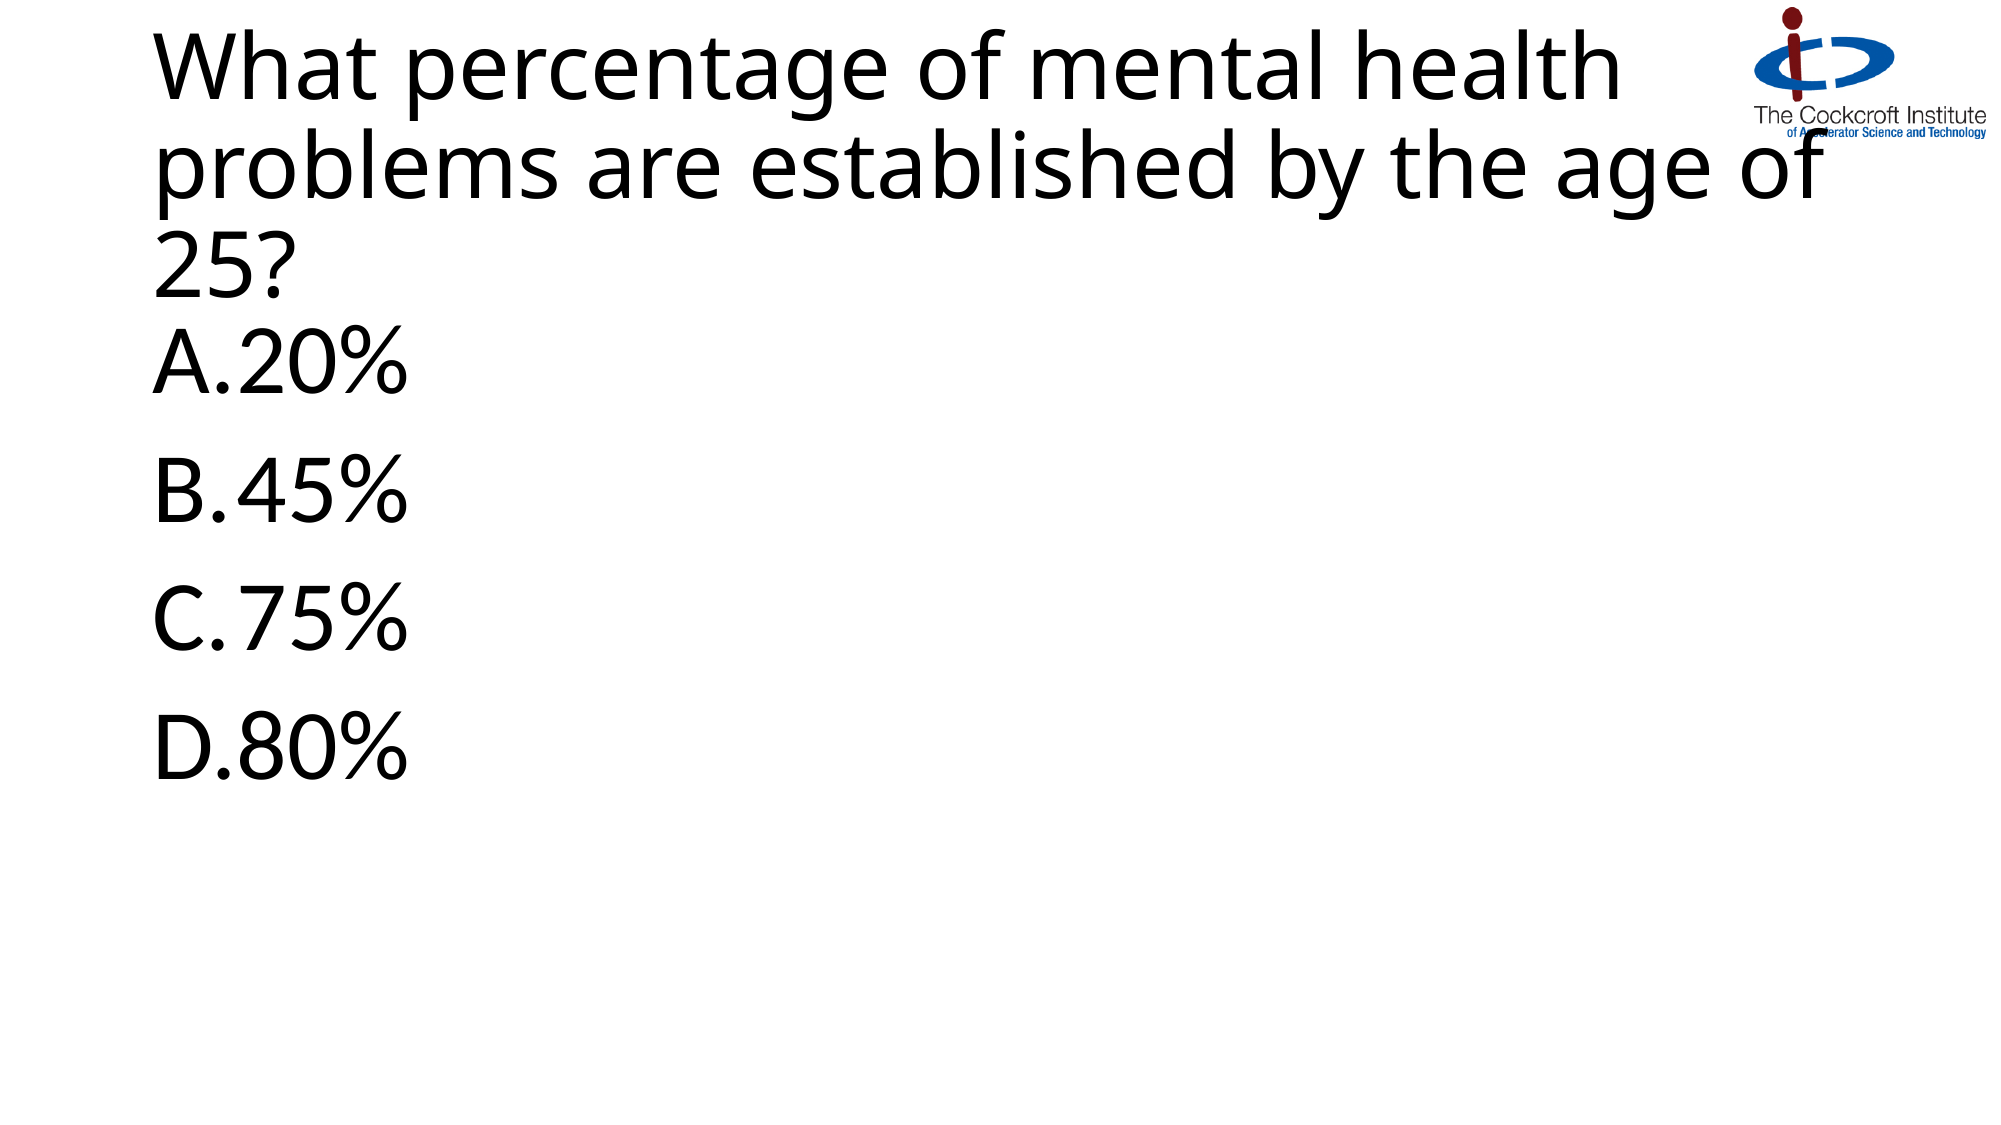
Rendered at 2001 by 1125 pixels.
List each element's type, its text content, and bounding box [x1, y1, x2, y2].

picture [1754, 7, 1986, 139]
title What percentage of mental health problems are established by the age of 25? [137, 59, 1863, 278]
list 20% 45% 75% 80% [137, 299, 1863, 1014]
